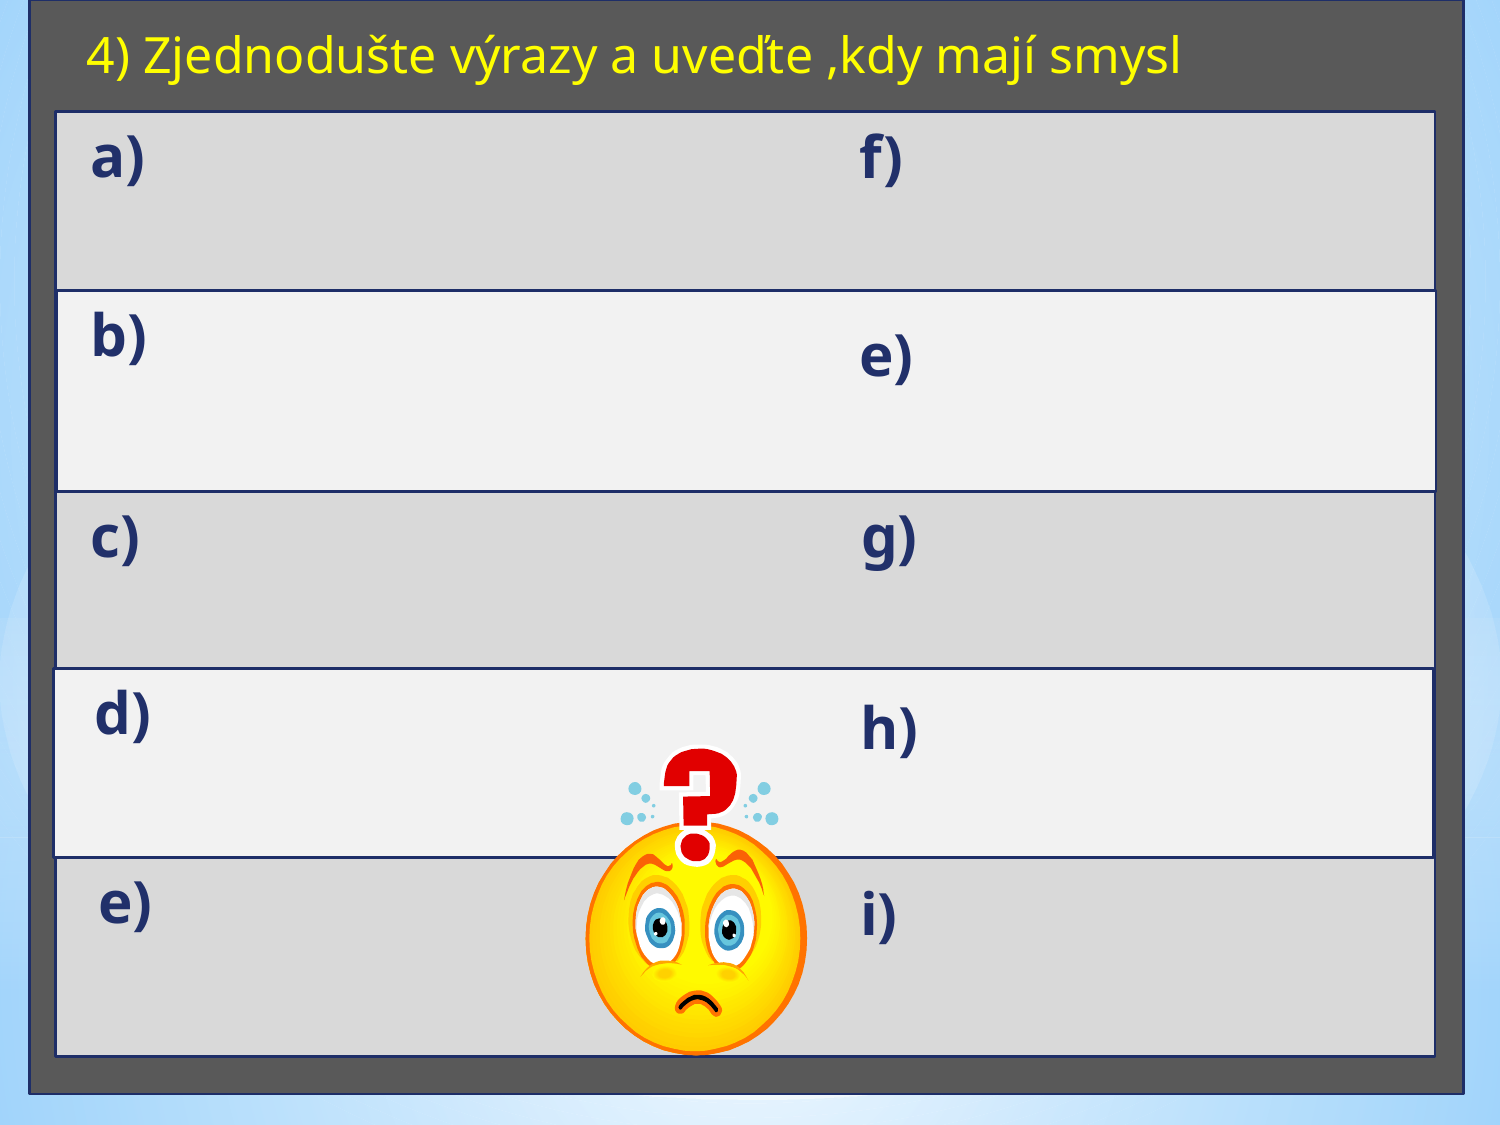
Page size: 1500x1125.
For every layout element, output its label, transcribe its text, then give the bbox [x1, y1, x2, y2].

text_box 4) Zjednodušte výrazy a uveďte ,kdy mají smysl [72, 16, 1198, 92]
text_box [28, 0, 1465, 1095]
text_box [55, 289, 1437, 493]
text_box [54, 110, 1436, 1058]
text_box [52, 667, 1435, 859]
picture [584, 743, 809, 1057]
